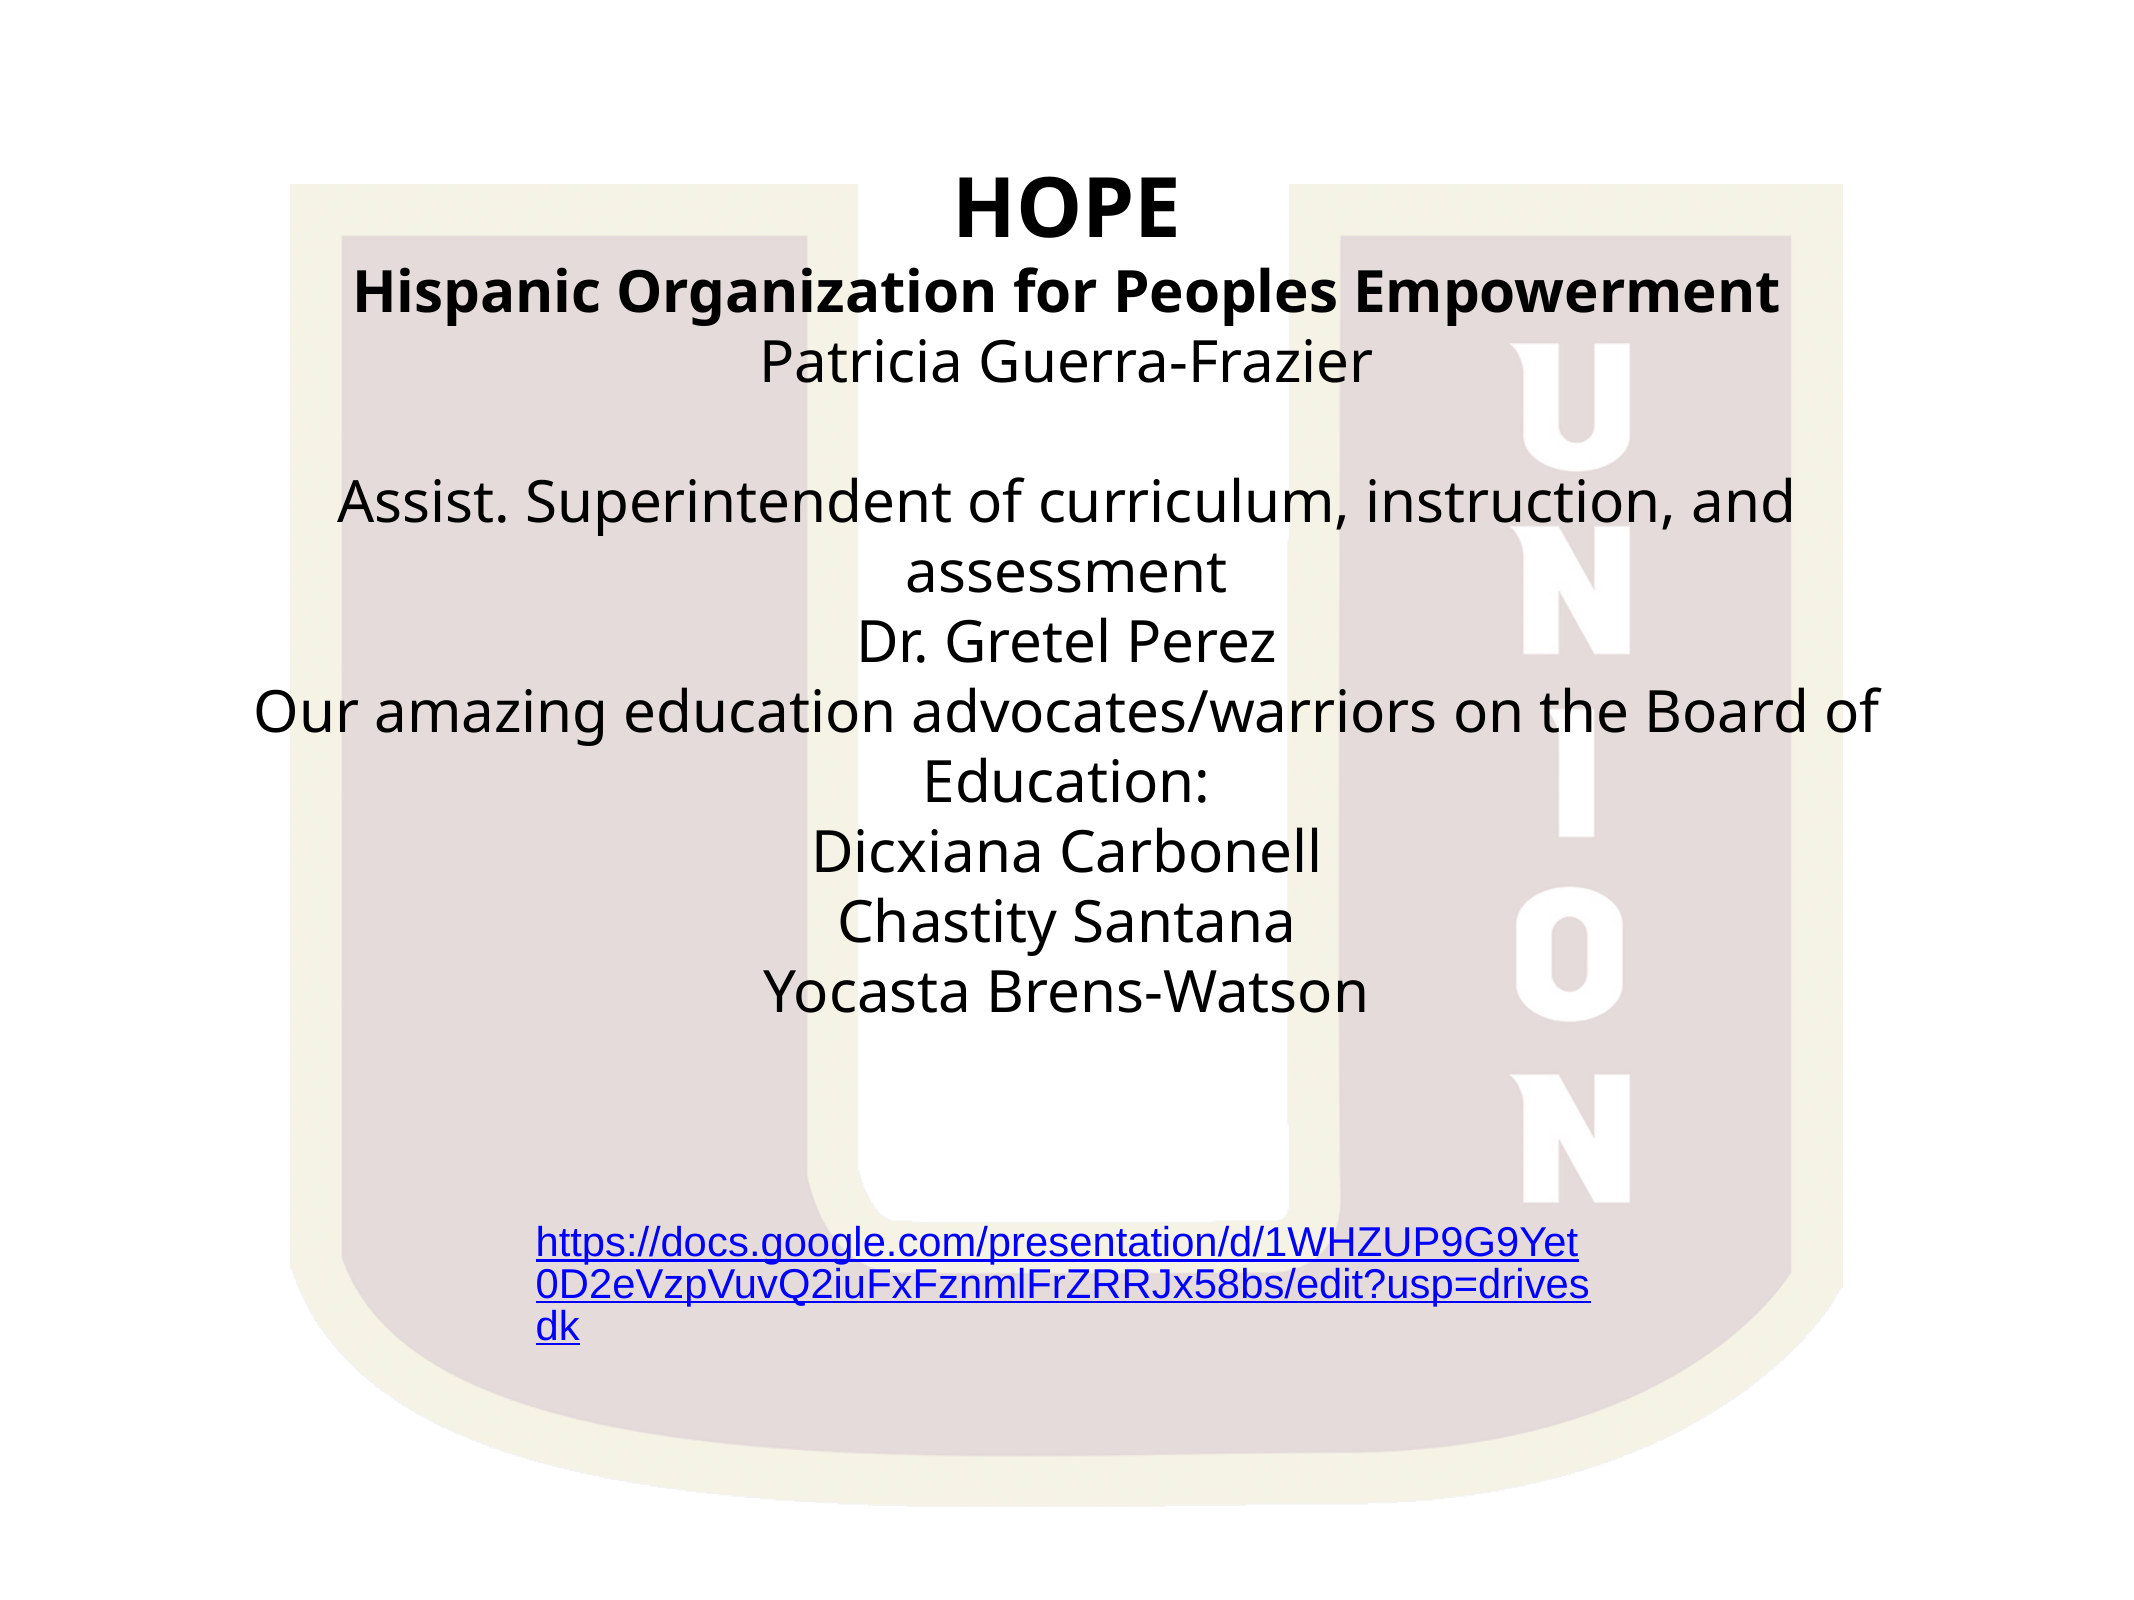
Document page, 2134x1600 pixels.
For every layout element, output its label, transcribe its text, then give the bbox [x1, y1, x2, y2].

picture [290, 184, 1843, 1507]
text_box HOPE Hispanic Organization for Peoples Empowerment Patricia Guerra-Frazier Assist. Superintendent of curriculum, instruction, and assessment Dr. Gretel Perez Our amazing education advocates/warriors on the Board of Education: Dicxiana Carbonell Chastity Santana Yocasta Brens-Watson [233, 149, 1900, 1219]
